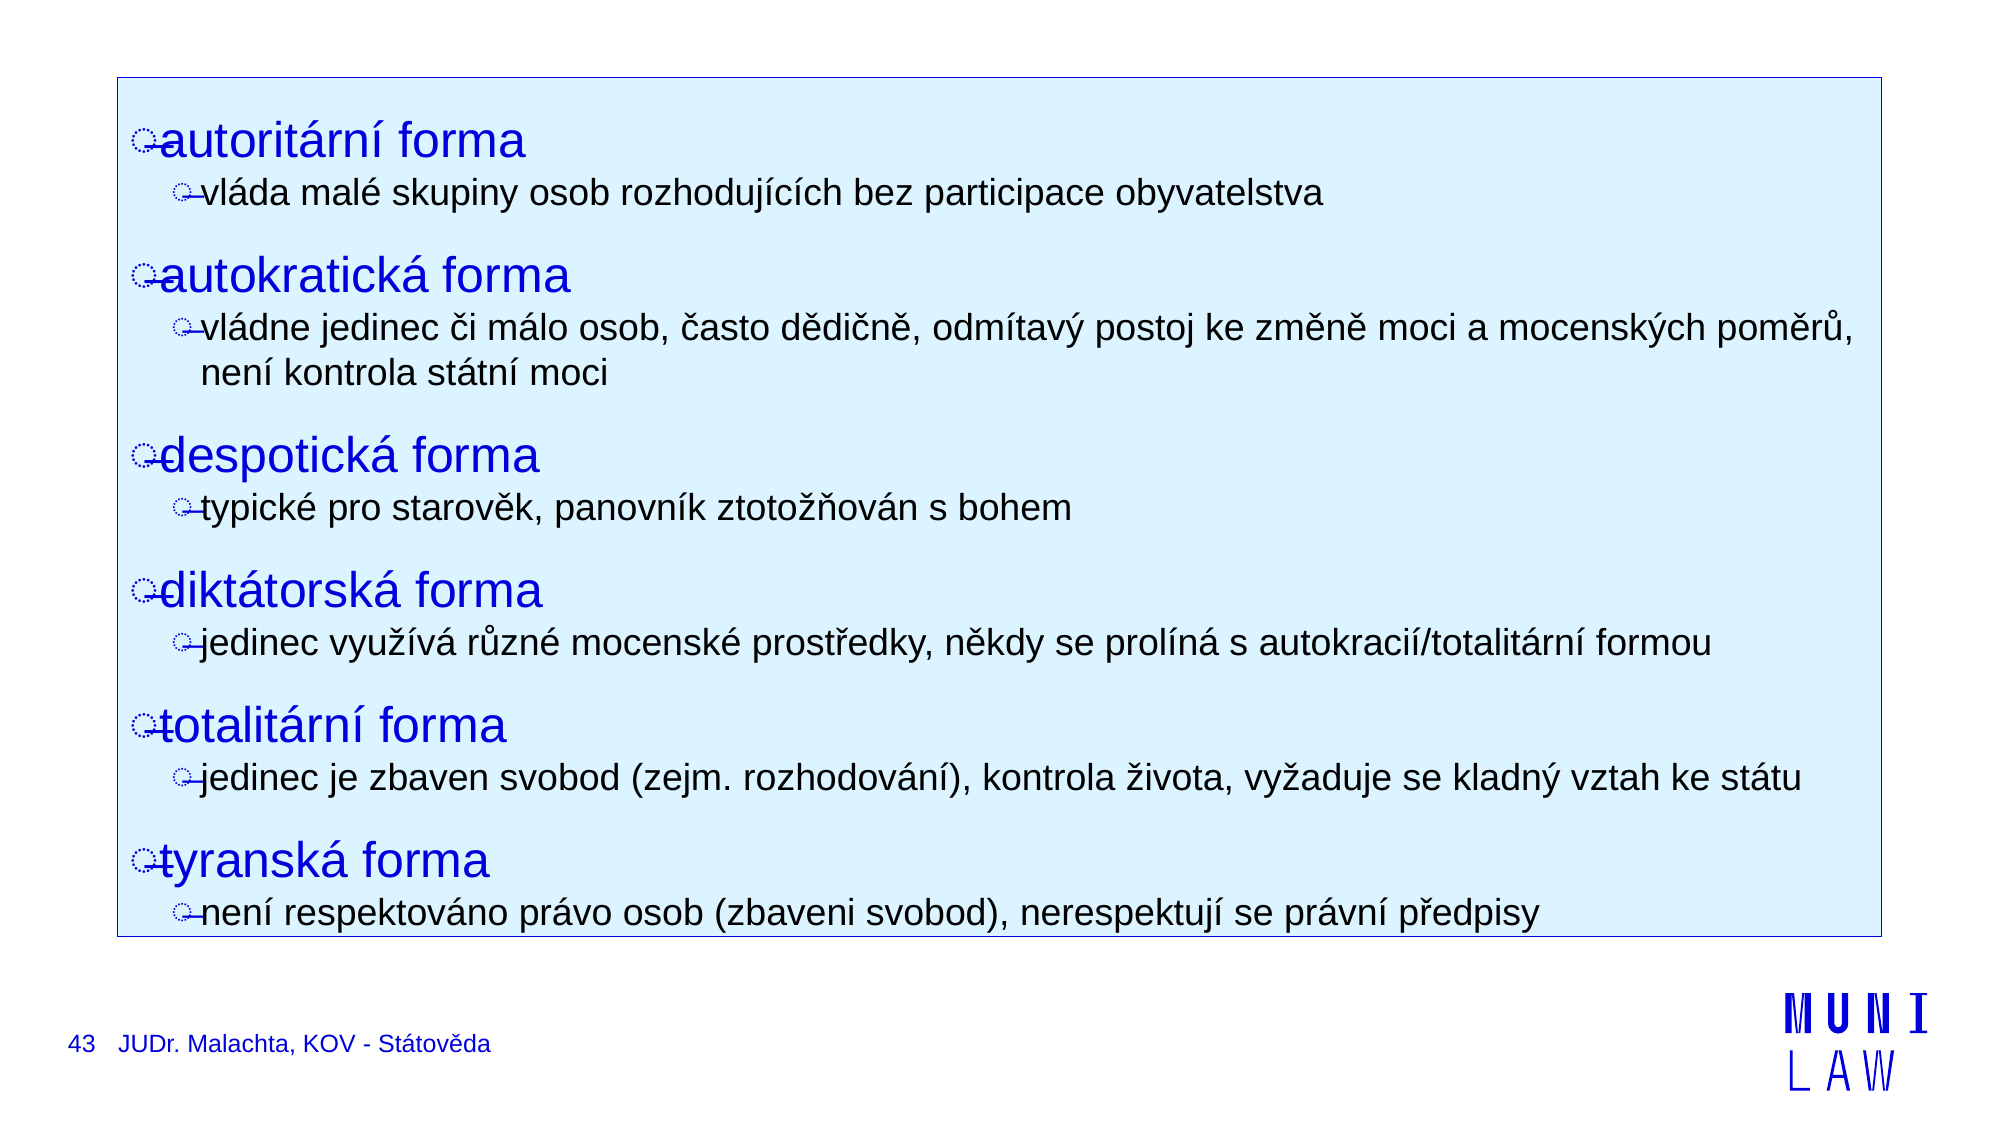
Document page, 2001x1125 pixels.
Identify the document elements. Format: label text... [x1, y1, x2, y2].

footer JUDr. Malachta, KOV - Státověda [118, 1021, 1418, 1063]
slide_number 43 [67, 1021, 110, 1063]
list autoritární forma vláda malé skupiny osob rozhodujících bez participace obyvatelstva autokratická forma vládne jedinec či málo osob, často dědičně, odmítavý postoj ke změně moci a mocenských poměrů, není kontrola státní moci despotická forma typické pro starověk, panovník ztotožňován s bohem diktátorská forma jedinec využívá různé mocenské prostředky, někdy se prolíná s autokracií/totalitární formou totalitární forma jedinec je zbaven svobod (zejm. rozhodování), kontrola života, vyžaduje se kladný vztah ke státu tyranská forma není respektováno právo osob (zbaveni svobod), nerespektují se právní předpisy [117, 77, 1882, 937]
